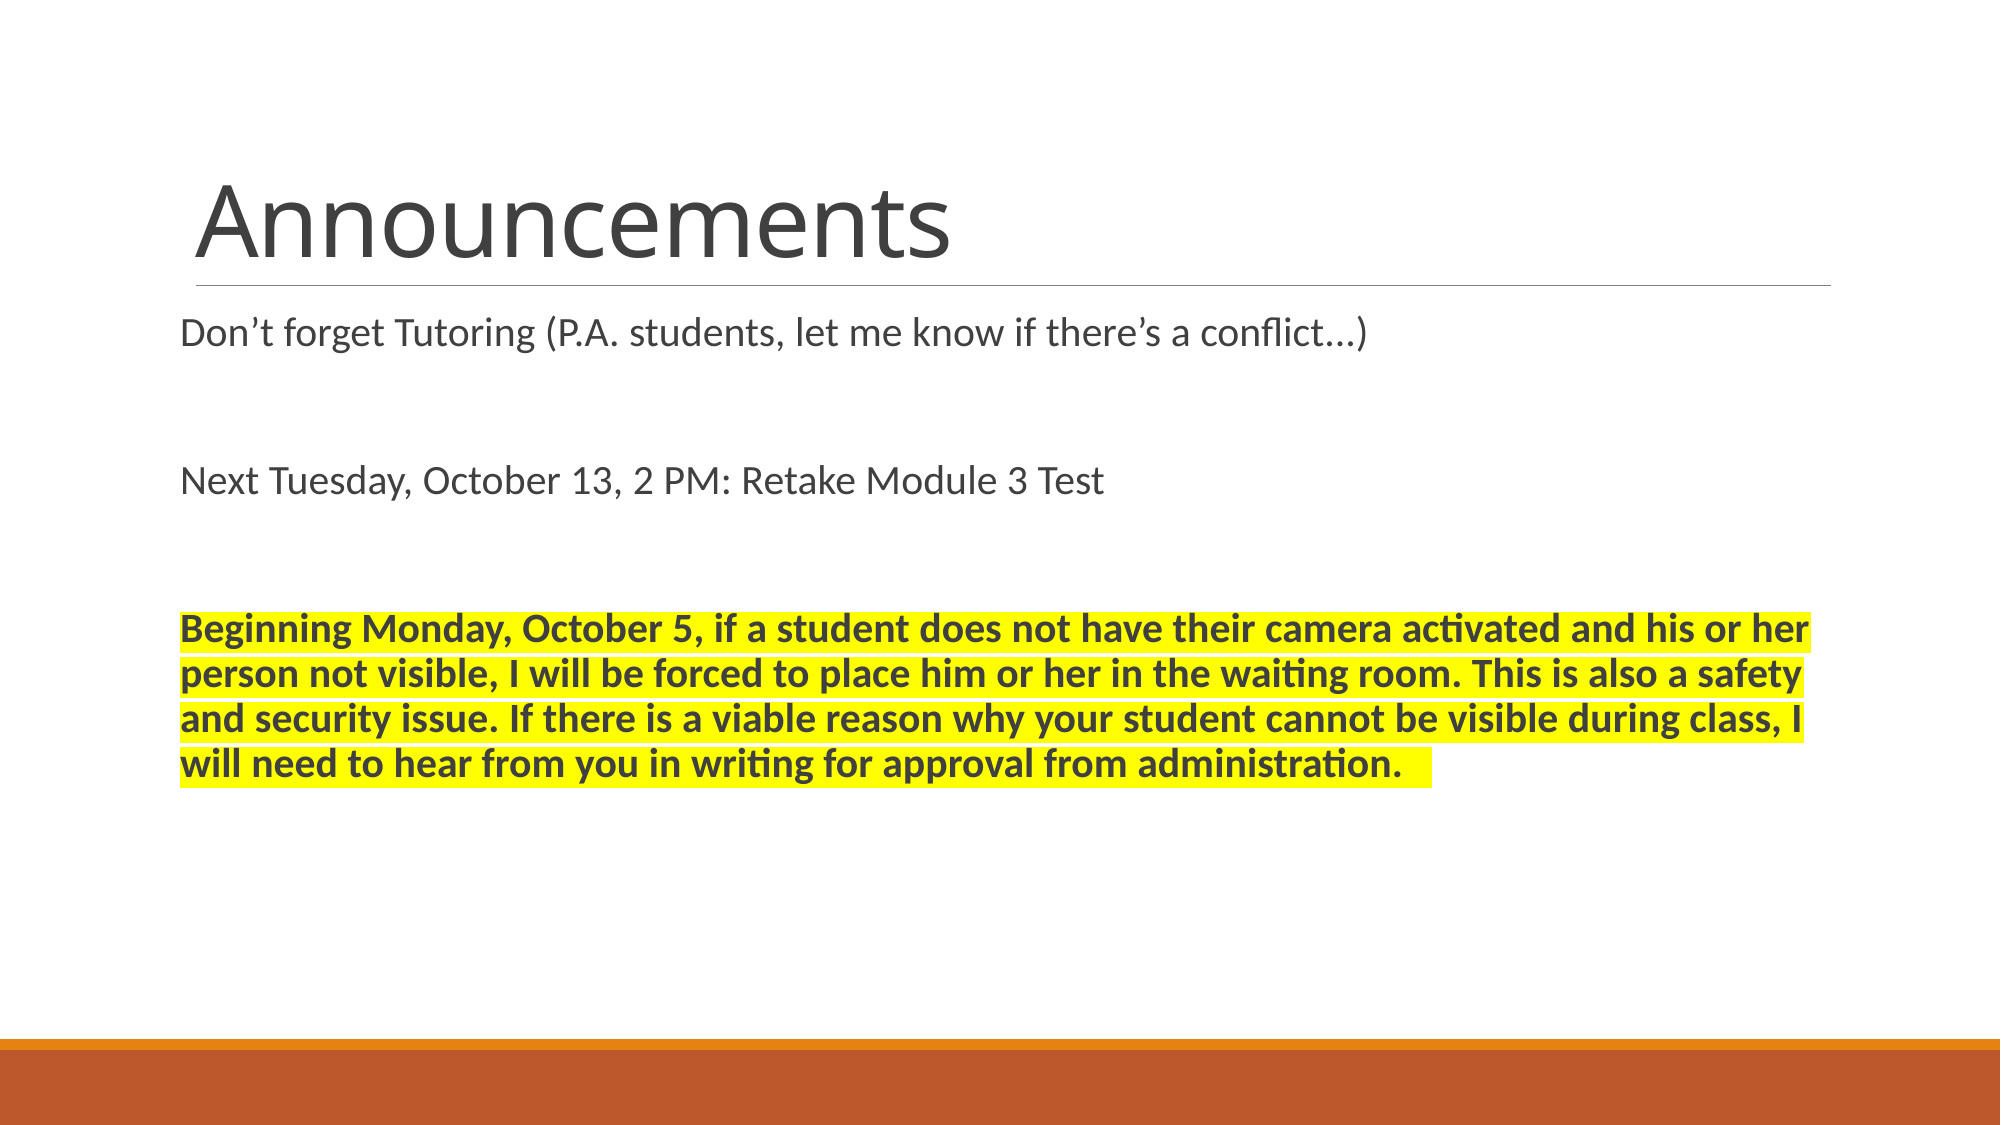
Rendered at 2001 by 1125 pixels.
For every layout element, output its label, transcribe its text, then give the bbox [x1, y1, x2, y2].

title Announcements [180, 47, 1830, 285]
list Don’t forget Tutoring (P.A. students, let me know if there’s a conflict...) Next Tuesday, October 13, 2 PM: Retake Module 3 Test Beginning Monday, October 5, if a student does not have their camera activated and his or her person not visible, I will be forced to place him or her in the waiting room. This is also a safety and security issue. If there is a viable reason why your student cannot be visible during class, I will need to hear from you in writing for approval from administration. [180, 302, 1830, 963]
